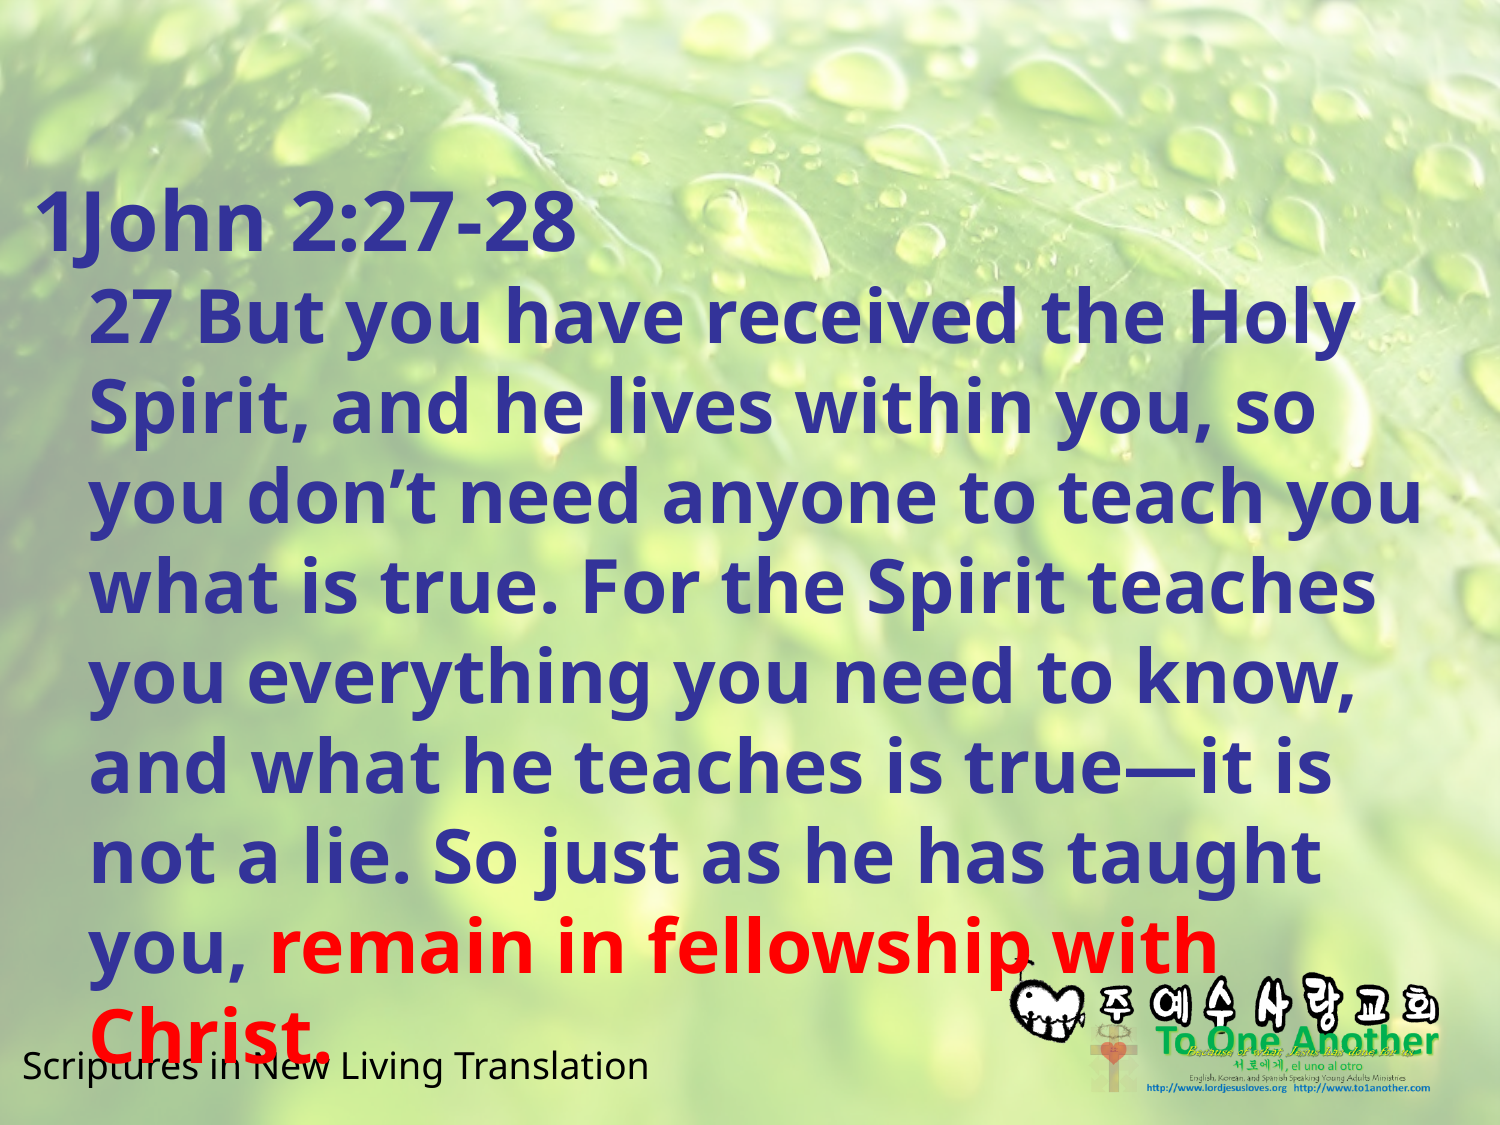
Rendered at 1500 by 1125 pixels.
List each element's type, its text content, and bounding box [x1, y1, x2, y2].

list 1John 2:27-28 27 But you have received the Holy Spirit, and he lives within you, so you don’t need anyone to teach you what is true. For the Spirit teaches you everything you need to know, and what he teaches is true—it is not a lie. So just as he has taught you, remain in fellowship with Christ. [17, 160, 1483, 1024]
picture [1009, 1024, 1439, 1093]
